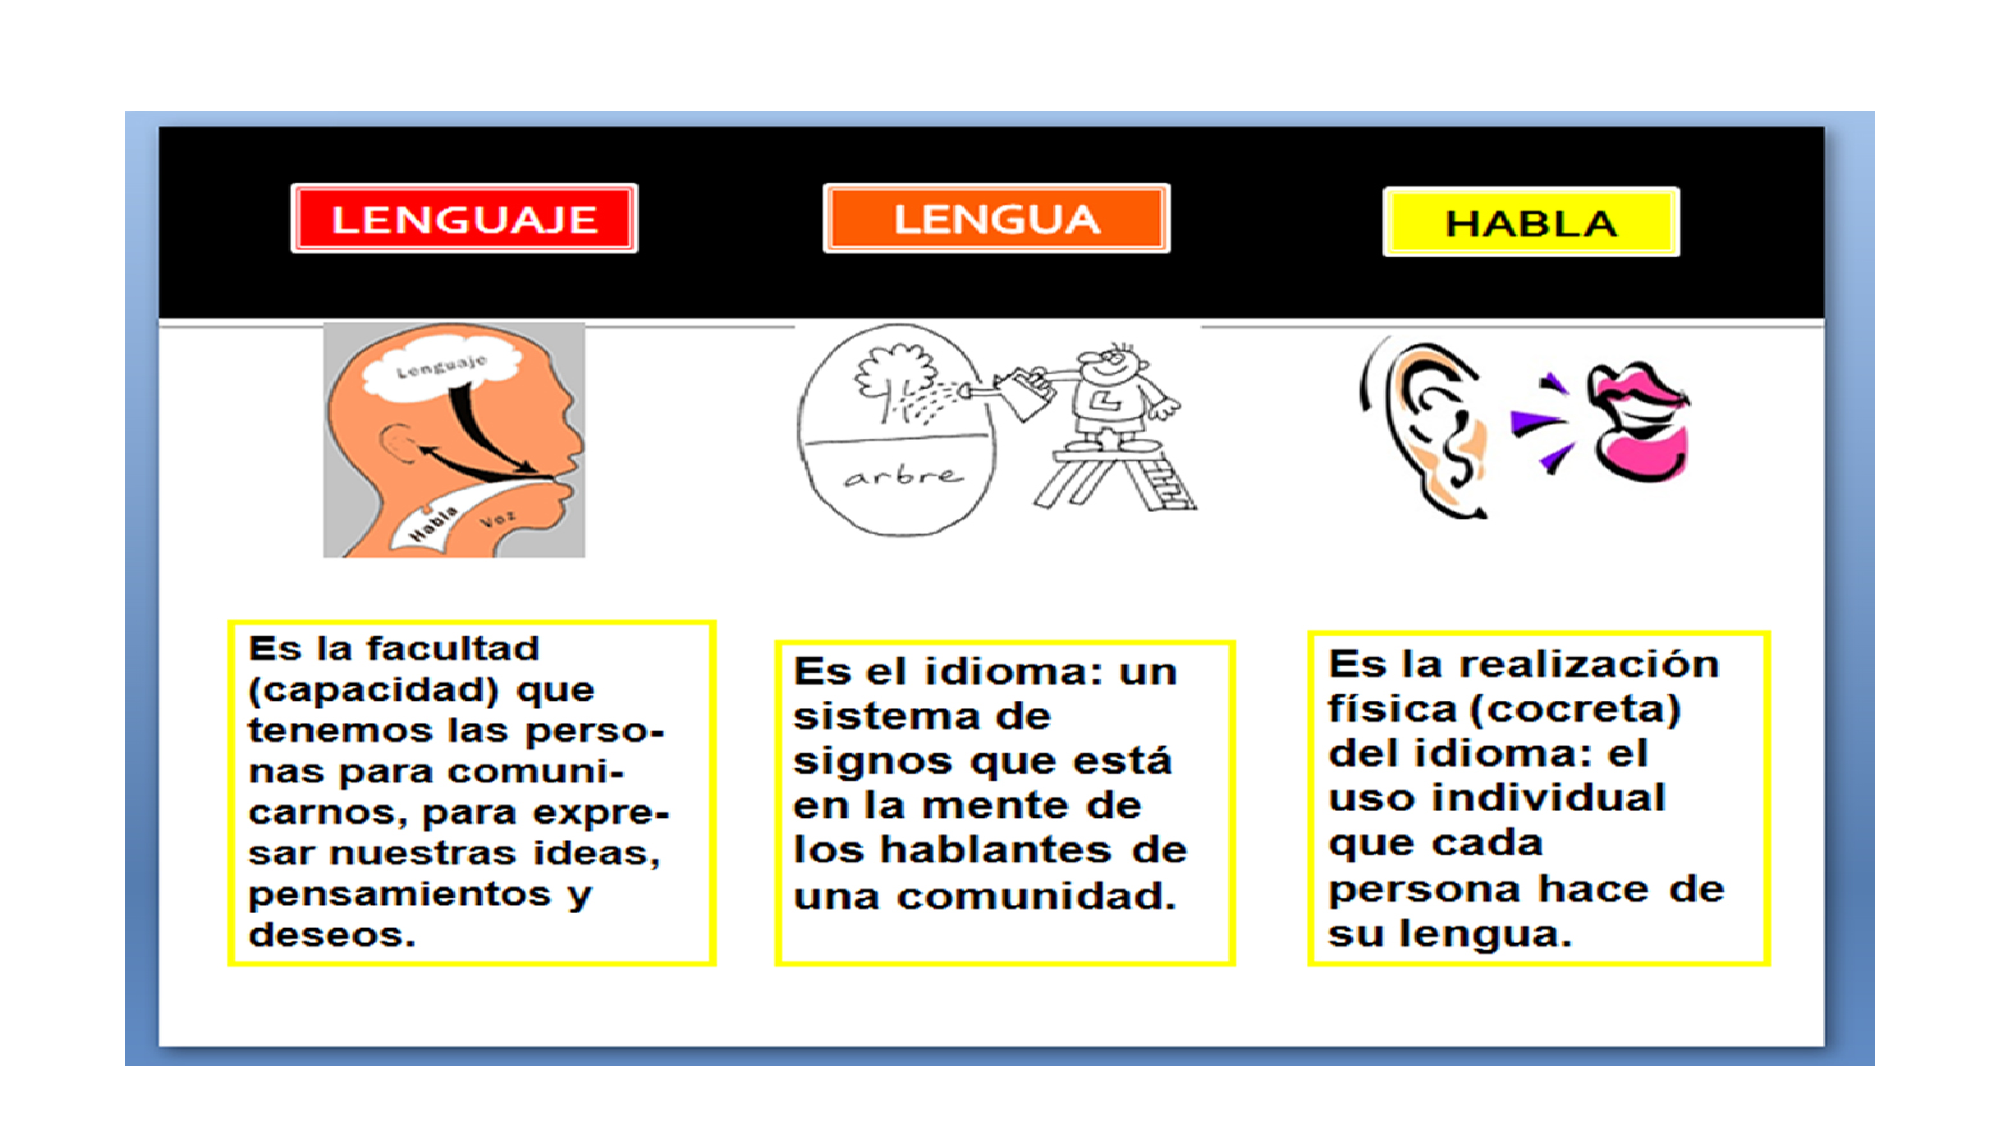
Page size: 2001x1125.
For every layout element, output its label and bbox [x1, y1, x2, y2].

list [125, 111, 1875, 1066]
